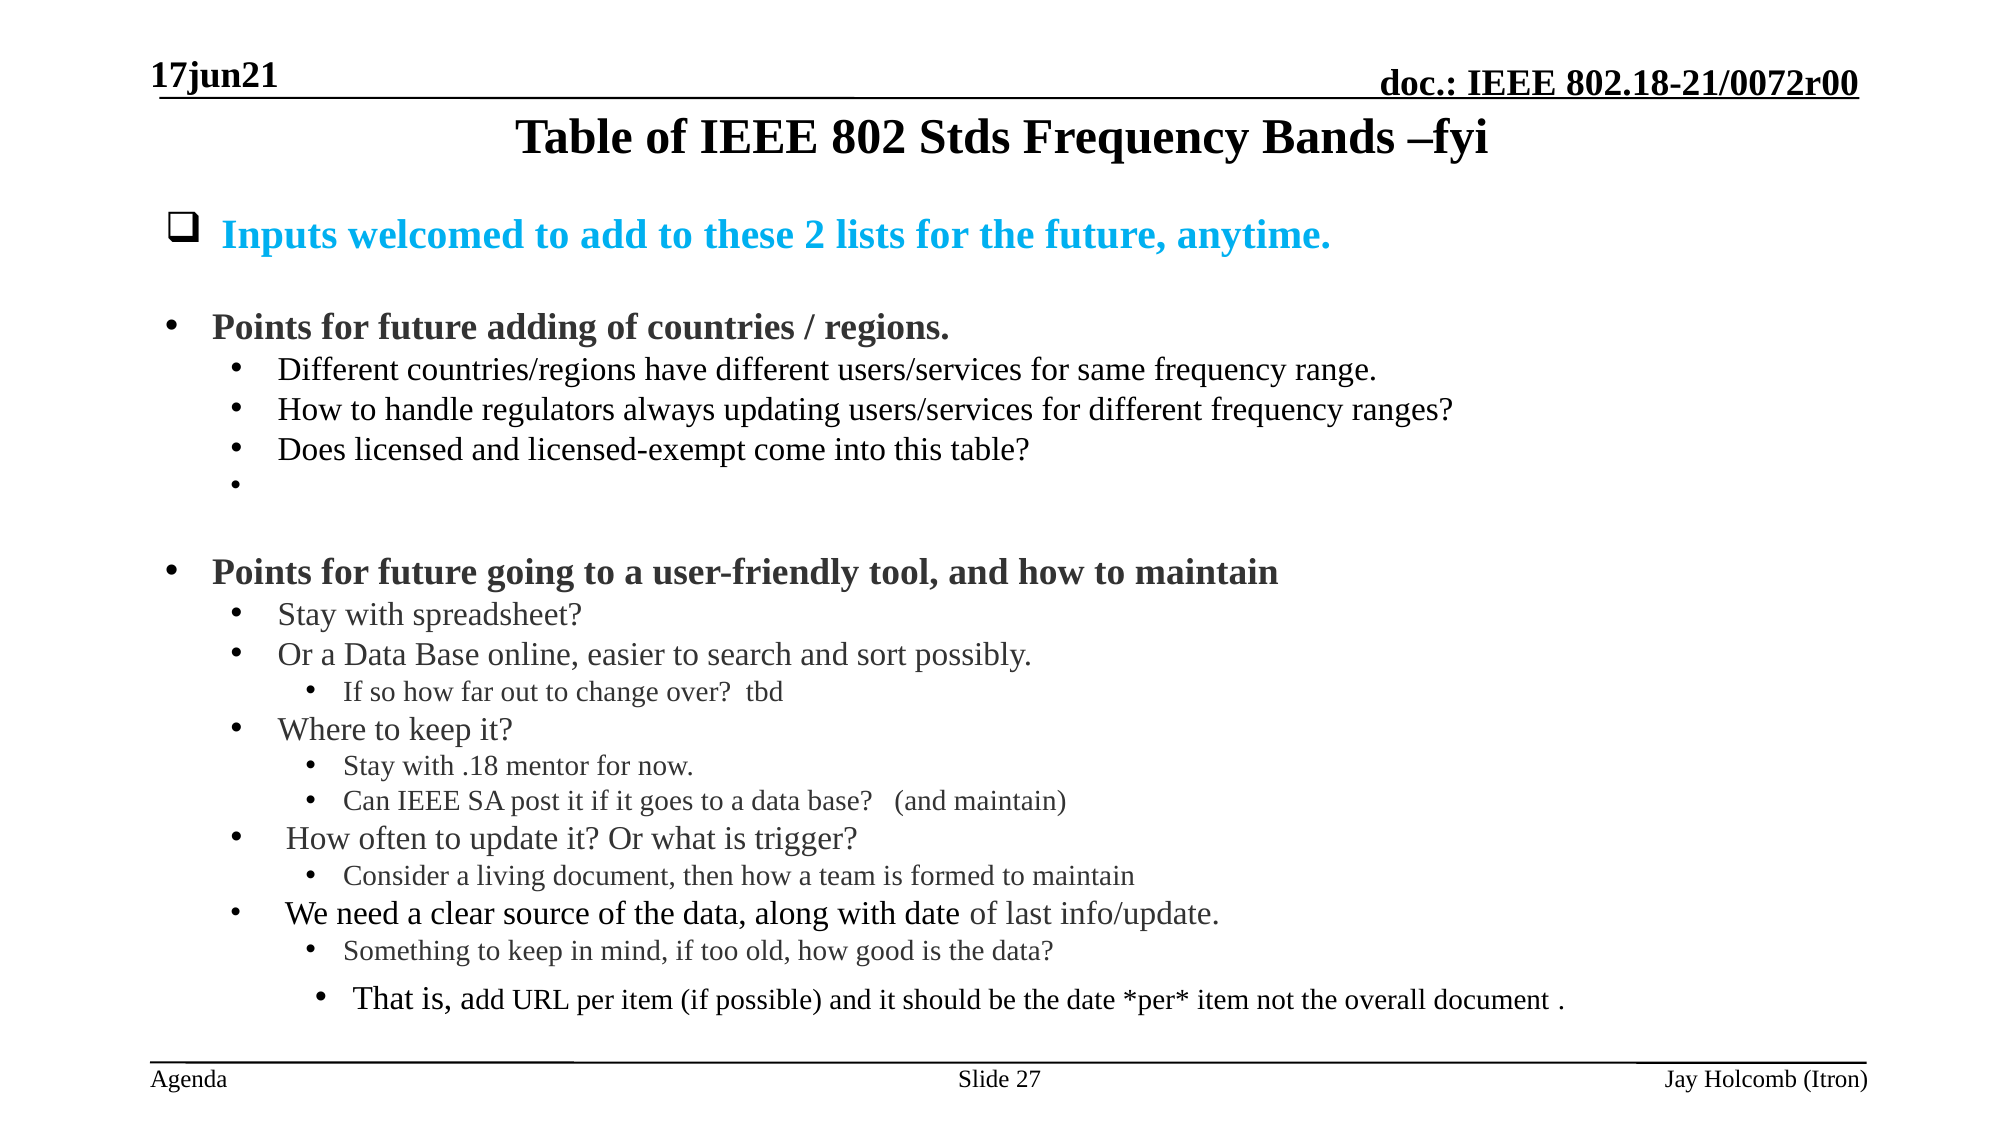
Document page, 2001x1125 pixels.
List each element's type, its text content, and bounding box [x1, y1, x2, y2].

list Inputs welcomed to add to these 2 lists for the future, anytime. Points for future adding of countries / regions. Different countries/regions have different users/services for same frequency range. How to handle regulators always updating users/services for different frequency ranges? Does licensed and licensed-exempt come into this table? Points for future going to a user-friendly tool, and how to maintain Stay with spreadsheet? Or a Data Base online, easier to search and sort possibly. If so how far out to change over? tbd Where to keep it? Stay with .18 mentor for now. Can IEEE SA post it if it goes to a data base? (and maintain) How often to update it? Or what is trigger? Consider a living document, then how a team is formed to maintain We need a clear source of the data, along with date of last info/update. Something to keep in mind, if too old, how good is the data? That is, add URL per item (if possible) and it should be the date *per* item not the overall document . [149, 154, 1869, 1063]
title Table of IEEE 802 Stds Frequency Bands –fyi [364, 103, 1640, 154]
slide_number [149, 49, 651, 95]
slide_number Slide 27 [933, 1061, 1067, 1123]
footer Jay Holcomb (Itron) [1171, 1061, 1869, 1093]
